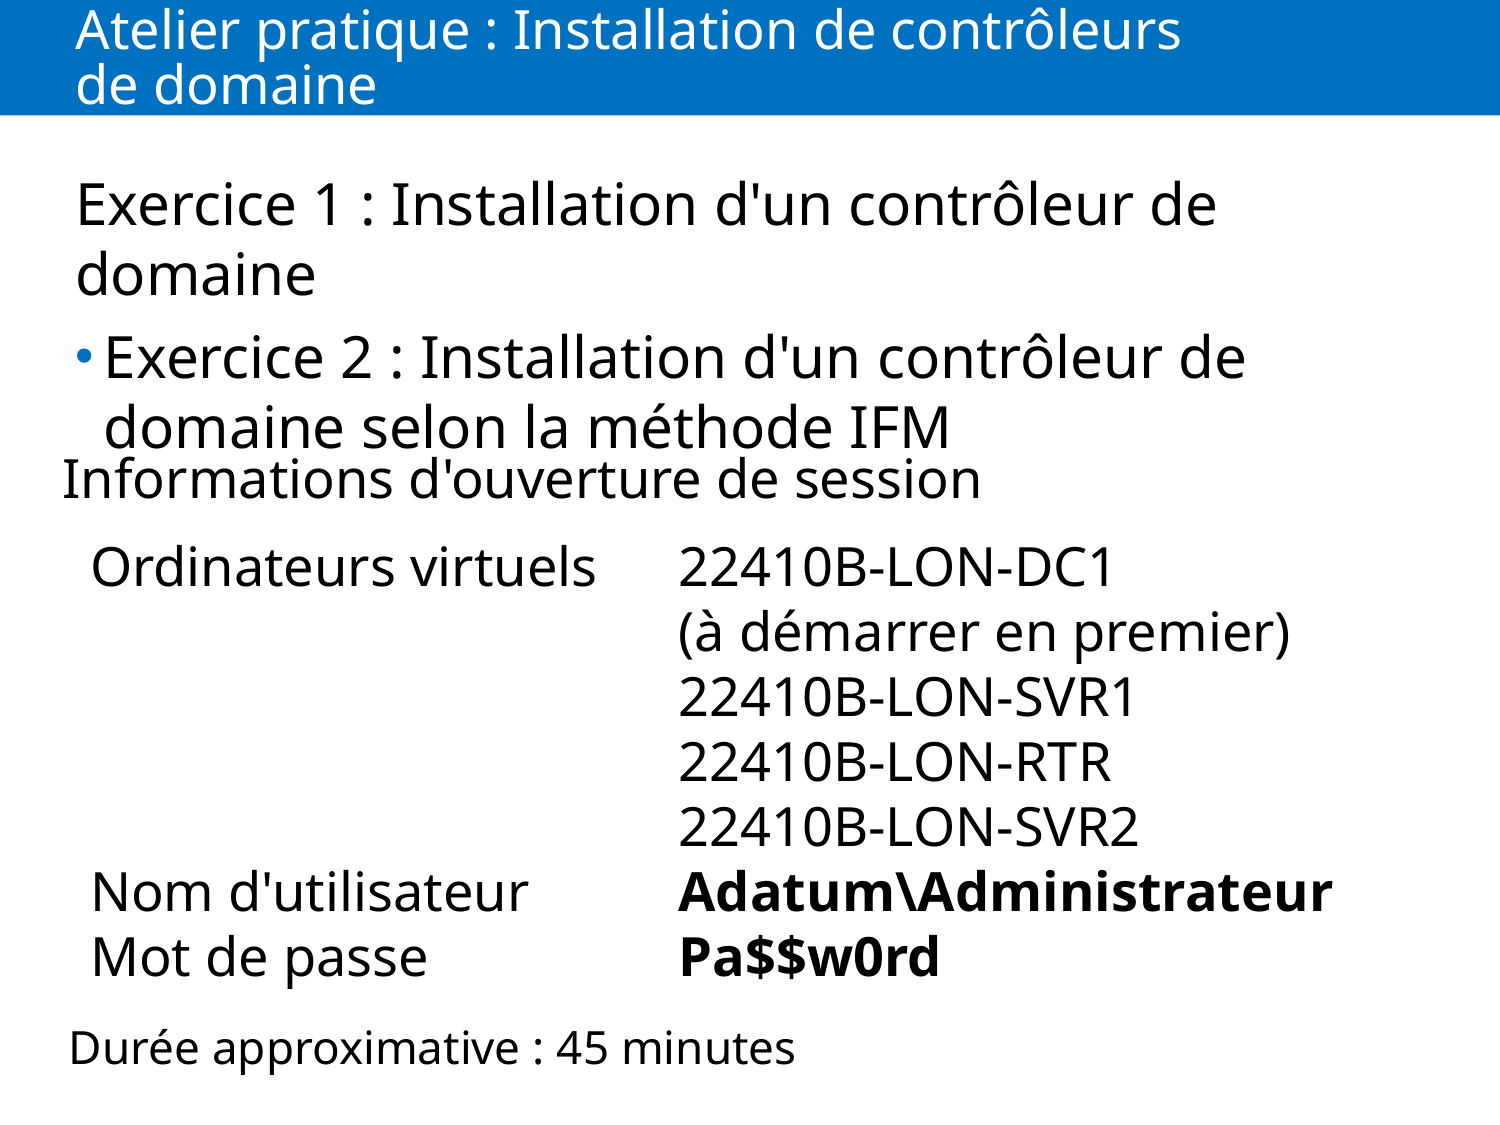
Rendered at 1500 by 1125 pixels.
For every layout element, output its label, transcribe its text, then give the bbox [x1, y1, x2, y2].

text_box Ordinateurs virtuels 22410B-LON-DC1 (à démarrer en premier) 22410B-LON-SVR1 22410B-LON-RTR 22410B-LON-SVR2 Nom d'utilisateur Adatum\Administrateur Mot de passe Pa$$w0rd [75, 524, 1438, 995]
text_box Durée approximative : 45 minutes [54, 1011, 812, 1081]
list Exercice 1 : Installation d'un contrôleur de domaine Exercice 2 : Installation d'un contrôleur de domaine selon la méthode IFM [74, 167, 1451, 1013]
text_box Informations d'ouverture de session [47, 437, 999, 518]
title Atelier pratique : Installation de contrôleurs de domaine [75, 0, 1351, 122]
